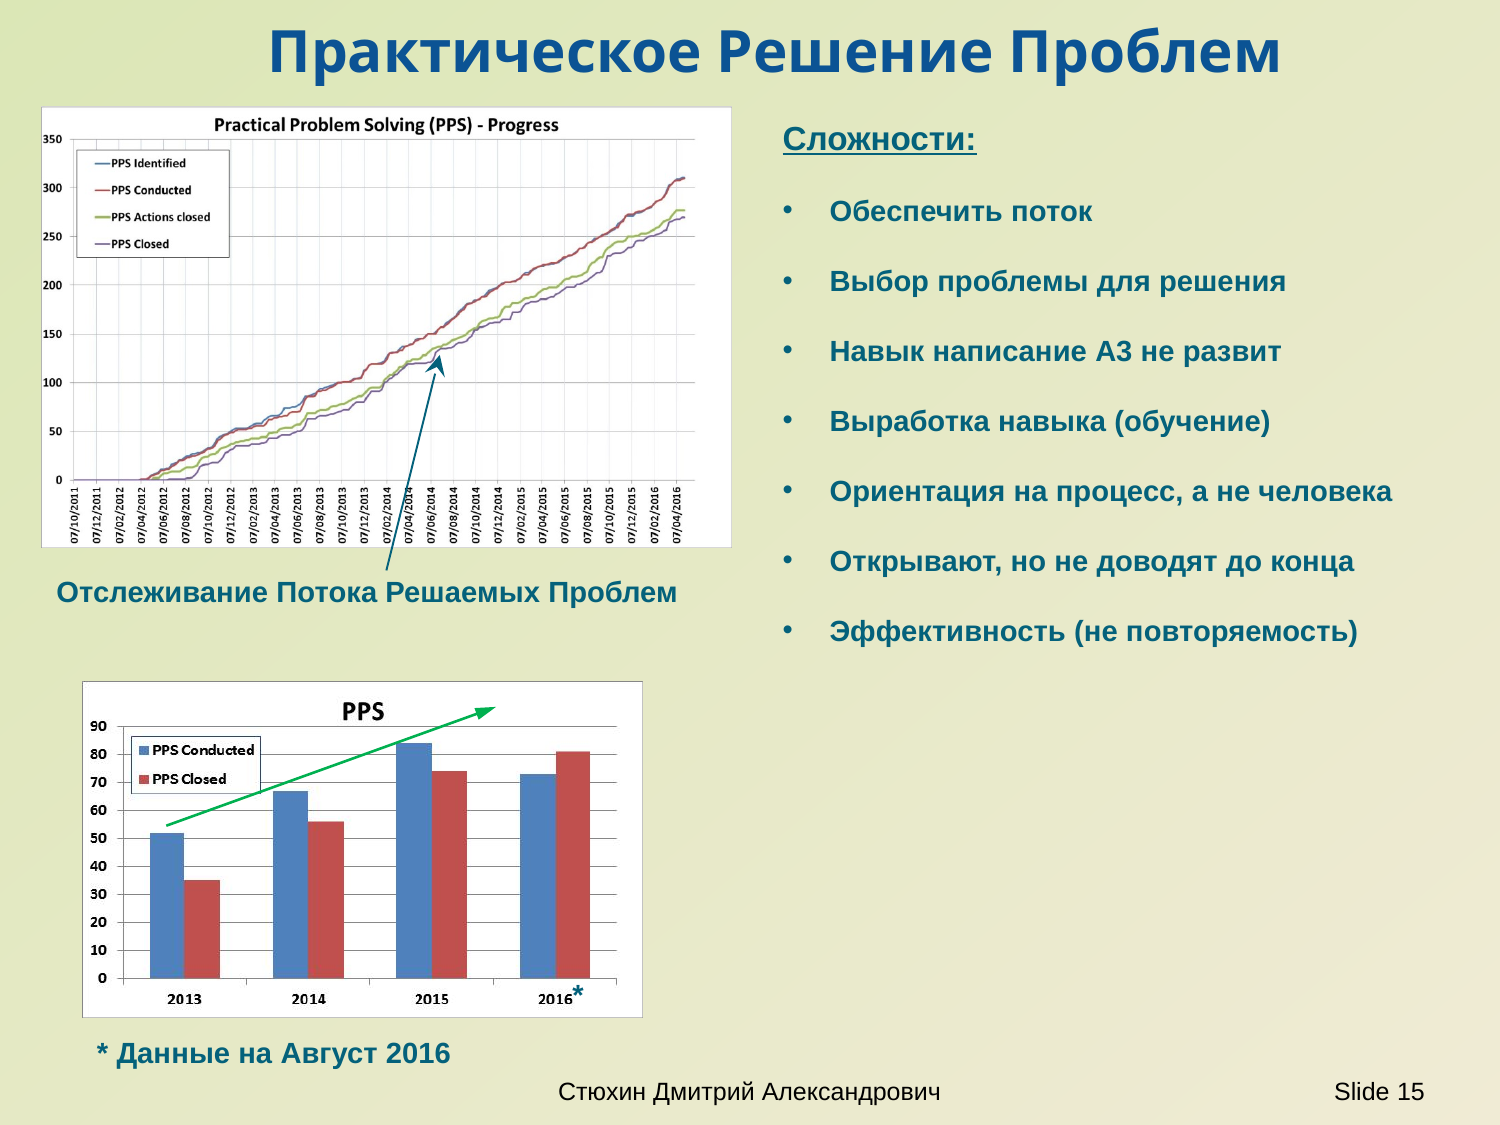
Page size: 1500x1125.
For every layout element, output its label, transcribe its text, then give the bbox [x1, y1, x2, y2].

picture [41, 105, 732, 549]
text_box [165, 706, 497, 827]
text_box Отслеживание Потока Решаемых Проблем [41, 570, 732, 617]
title Практическое Решение Проблем [93, 0, 1457, 98]
text_box Сложности: Обеспечить поток Выбор проблемы для решения Навык написание А3 не развит Выработка навыка (обучение) Ориентация на процесс, а не человека Открывают, но не доводят до конца Эффективность (не повторяемость) [775, 110, 1425, 655]
slide_number Slide 15 [1299, 1052, 1425, 1113]
text_box * Данные на Август 2016 [82, 1030, 468, 1077]
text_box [385, 354, 441, 571]
footer Стюхин Дмитрий Александрович [512, 1052, 988, 1113]
picture [81, 680, 643, 1018]
table_cell [383, 570, 445, 575]
